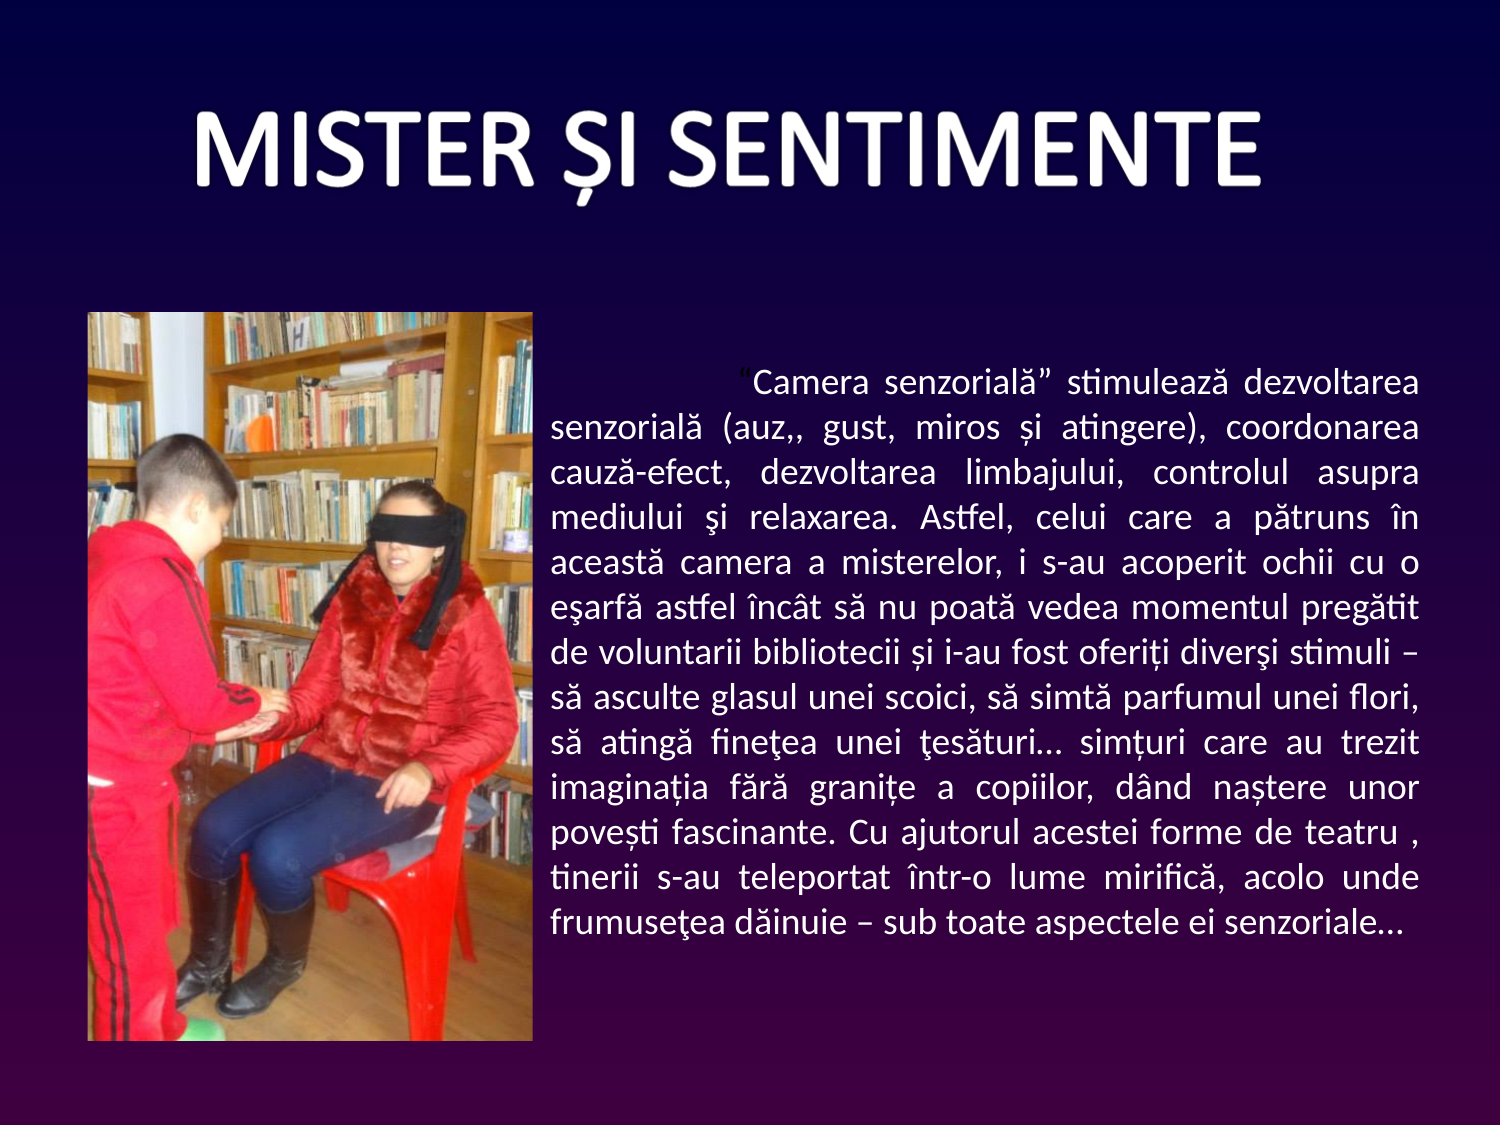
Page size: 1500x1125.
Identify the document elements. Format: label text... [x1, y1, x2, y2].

picture [112, 35, 1392, 293]
picture [87, 312, 533, 1041]
text_box “Camera senzorială” stimulează dezvoltarea senzorială (auz,, gust, miros și atingere), coordonarea cauză-efect, dezvoltarea limbajului, controlul asupra mediului şi relaxarea. Astfel, celui care a pătruns în această camera a misterelor, i s-au acoperit ochii cu o eşarfă astfel încât să nu poată vedea momentul pregătit de voluntarii bibliotecii și i-au fost oferiți diverşi stimuli – să asculte glasul unei scoici, să simtă parfumul unei flori, să atingă fineţea unei ţesături… simțuri care au trezit imaginația fără granițe a copiilor, dând naștere unor povești fascinante. Cu ajutorul acestei forme de teatru , tinerii s-au teleportat într-o lume mirifică, acolo unde frumuseţea dăinuie – sub toate aspectele ei senzoriale… [536, 349, 1436, 995]
